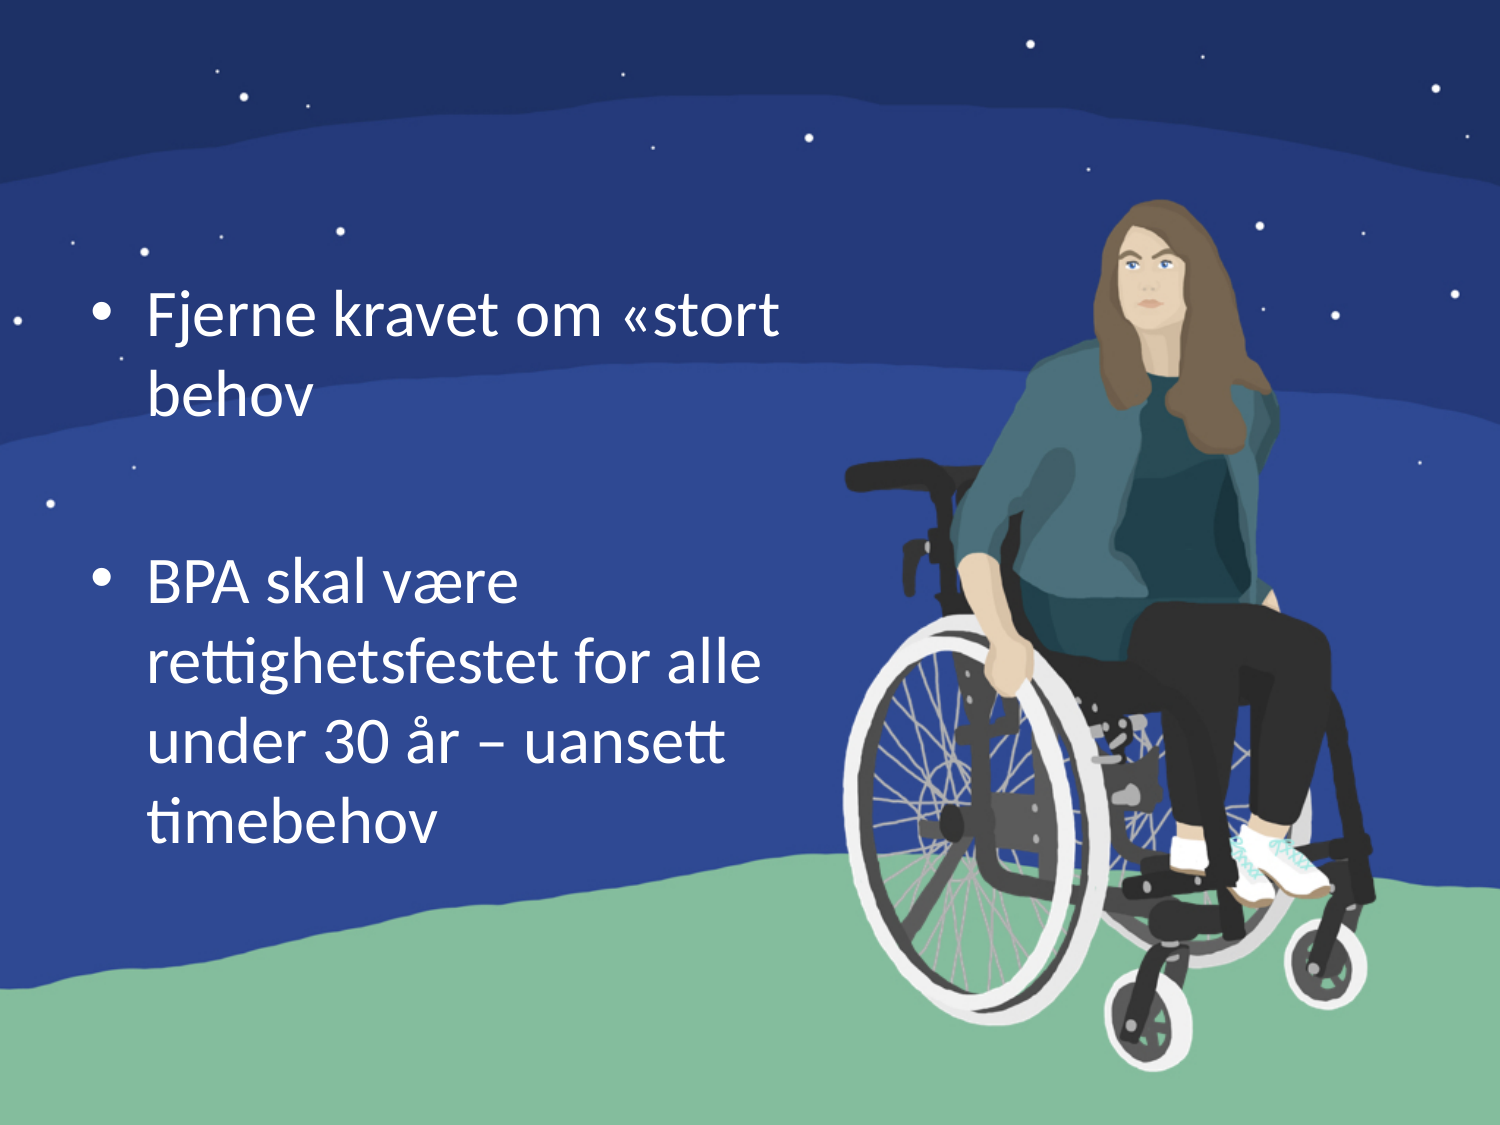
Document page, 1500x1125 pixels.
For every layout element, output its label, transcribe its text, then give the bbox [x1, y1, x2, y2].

picture [0, 0, 1500, 1125]
list Fjerne kravet om «stort behov BPA skal være rettighetsfestet for alle under 30 år – uansett timebehov [75, 262, 928, 1071]
